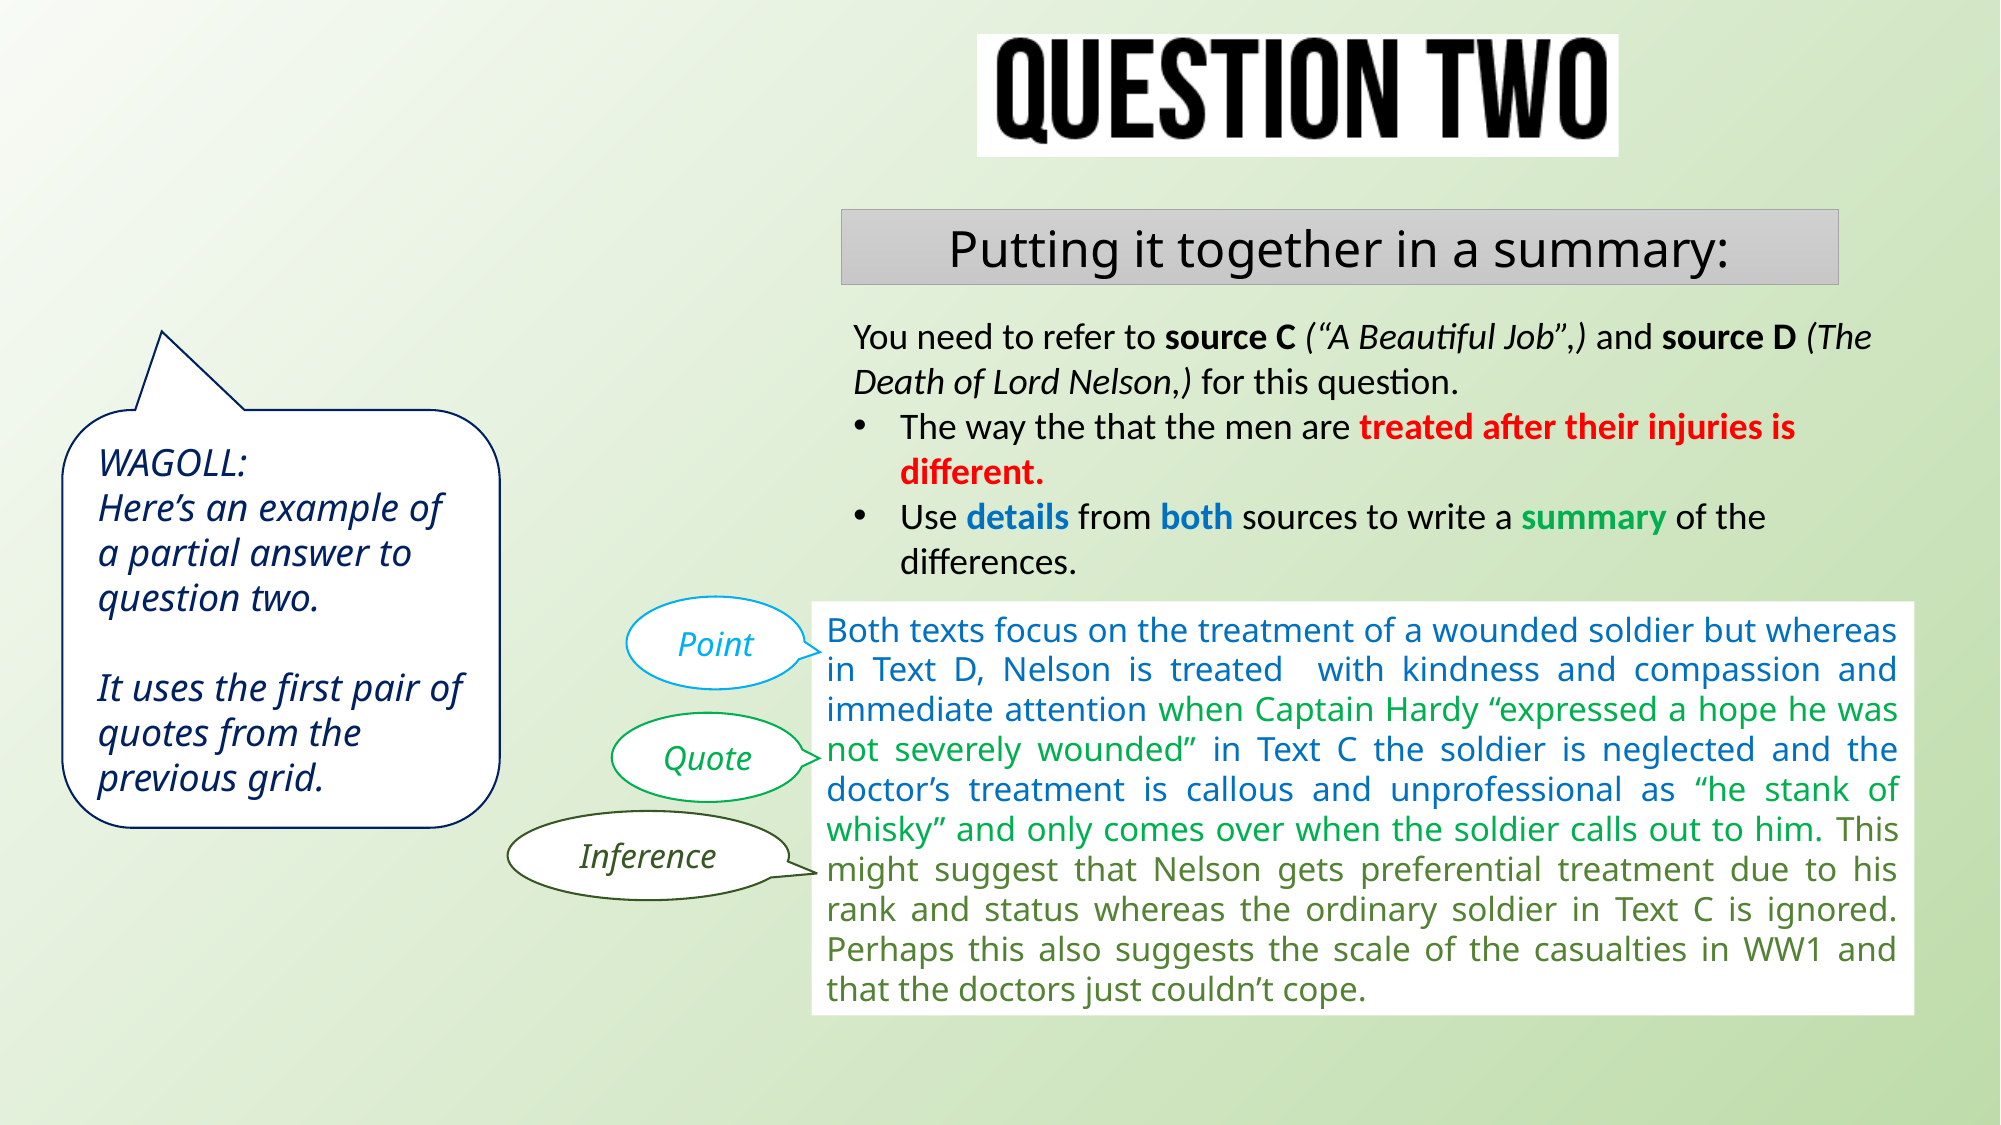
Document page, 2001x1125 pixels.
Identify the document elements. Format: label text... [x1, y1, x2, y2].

text_box Putting it together in a summary: [841, 209, 1839, 285]
text_box Point [625, 595, 823, 691]
text_box Quote [610, 711, 822, 804]
text_box Inference [506, 809, 818, 902]
text_box WAGOLL: Here’s an example of a partial answer to question two. It uses the first pair of quotes from the previous grid. [61, 336, 501, 829]
text_box Both texts focus on the treatment of a wounded soldier but whereas in Text D, Nelson is treated with kindness and compassion and immediate attention when Captain Hardy “expressed a hope he was not severely wounded” in Text C the soldier is neglected and the doctor’s treatment is callous and unprofessional as “he stank of whisky” and only comes over when the soldier calls out to him. This might suggest that Nelson gets preferential treatment due to his rank and status whereas the ordinary soldier in Text C is ignored. Perhaps this also suggests the scale of the casualties in WW1 and that the doctors just couldn’t cope. [811, 601, 1915, 1016]
text_box 👩🏽‍🏫 [138, 113, 169, 369]
text_box You need to refer to source C (“A Beautiful Job”,) and source D (The Death of Lord Nelson,) for this question. The way the that the men are treated after their injuries is different. Use details from both sources to write a summary of the differences. [838, 304, 1942, 590]
picture [977, 34, 1619, 157]
